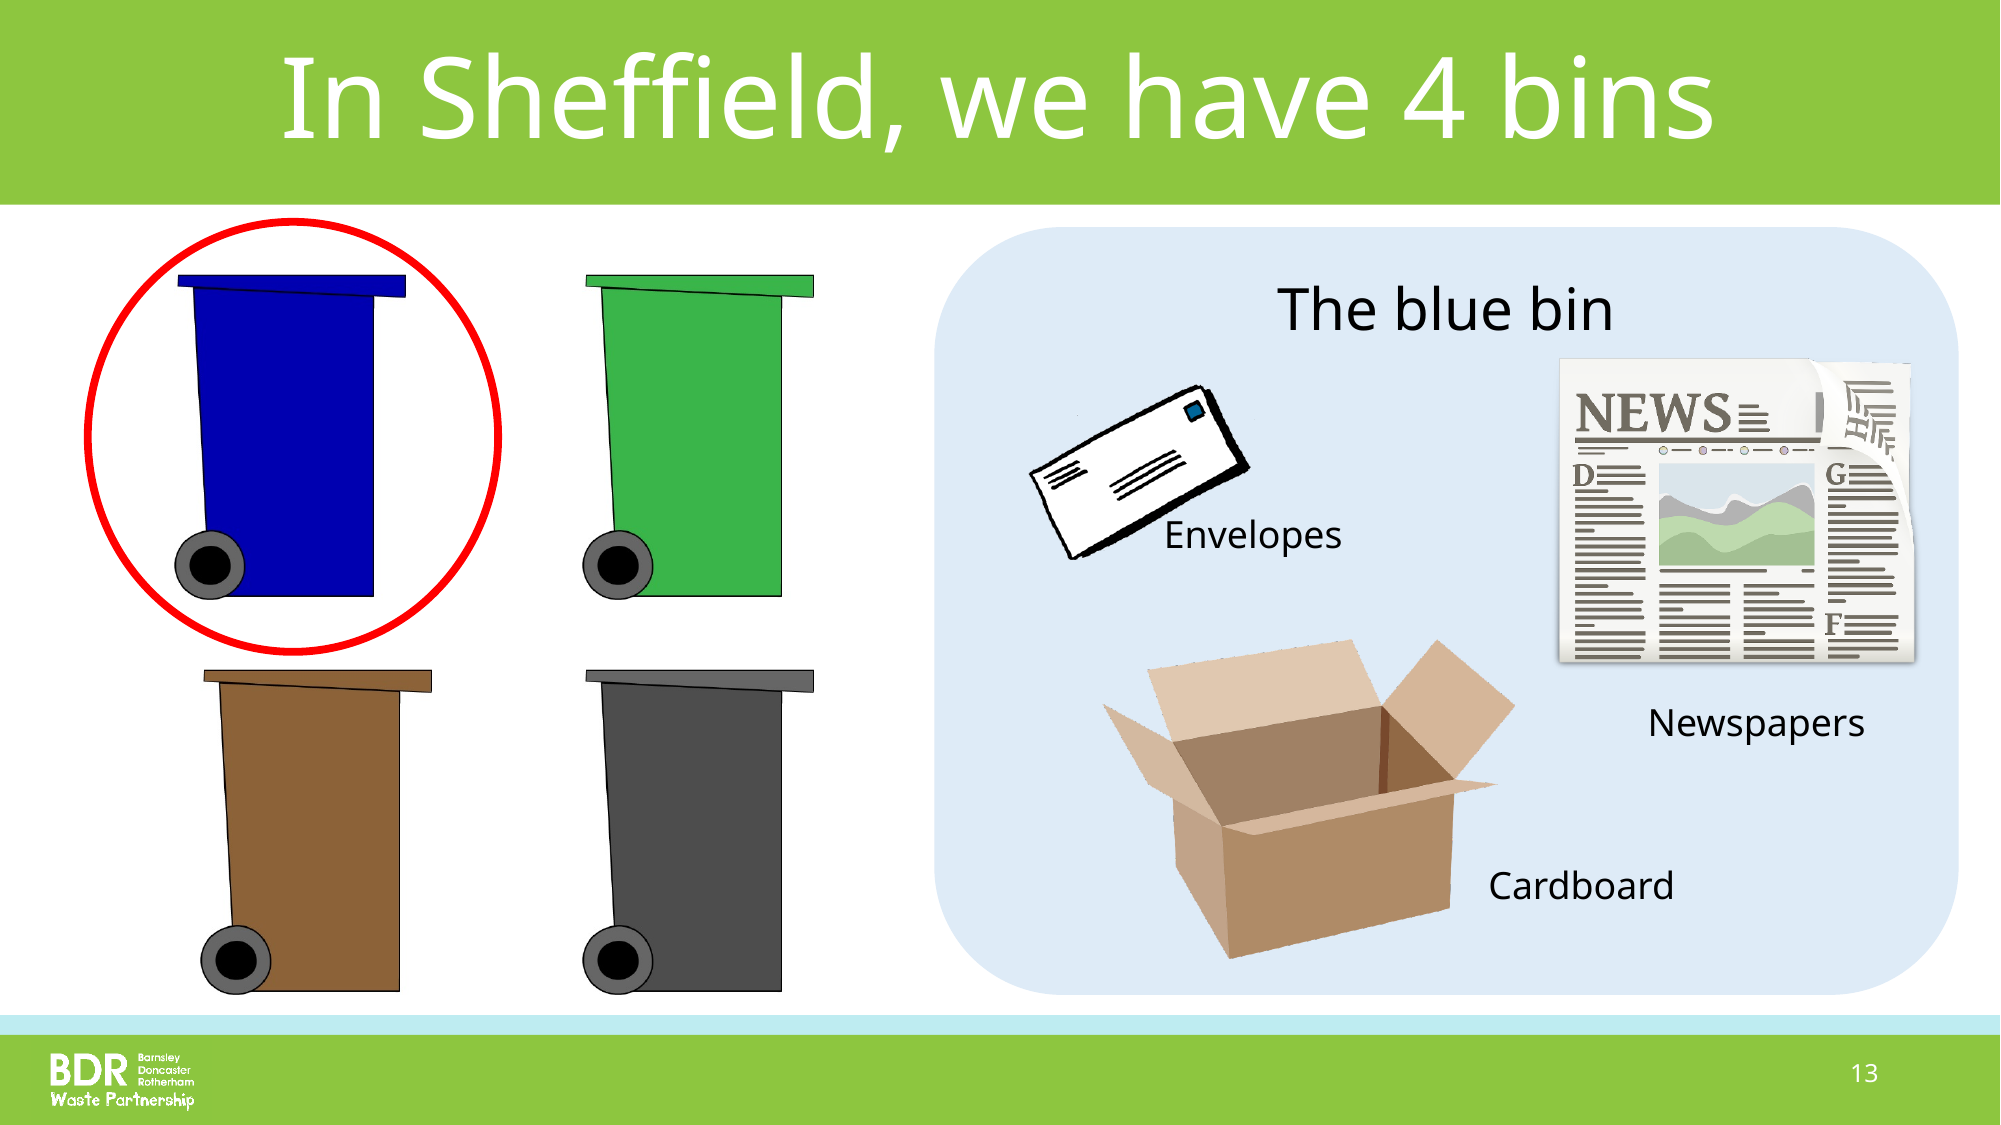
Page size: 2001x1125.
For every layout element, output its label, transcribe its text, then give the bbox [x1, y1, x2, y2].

text_box Newspapers [1632, 691, 1881, 752]
picture [1026, 380, 1255, 563]
picture [581, 274, 814, 600]
slide_number 13 [1443, 1044, 1894, 1105]
picture [200, 669, 432, 995]
title In Sheffield, we have 4 bins [0, 0, 2000, 205]
text_box Cardboard [1515, 854, 1691, 915]
picture [174, 273, 406, 600]
picture [1102, 639, 1515, 959]
picture [31, 1038, 212, 1125]
text_box The blue bin [933, 226, 1960, 996]
picture [581, 669, 814, 995]
picture [1551, 350, 1922, 670]
text_box [86, 220, 500, 653]
text_box Envelopes [1149, 503, 1358, 564]
